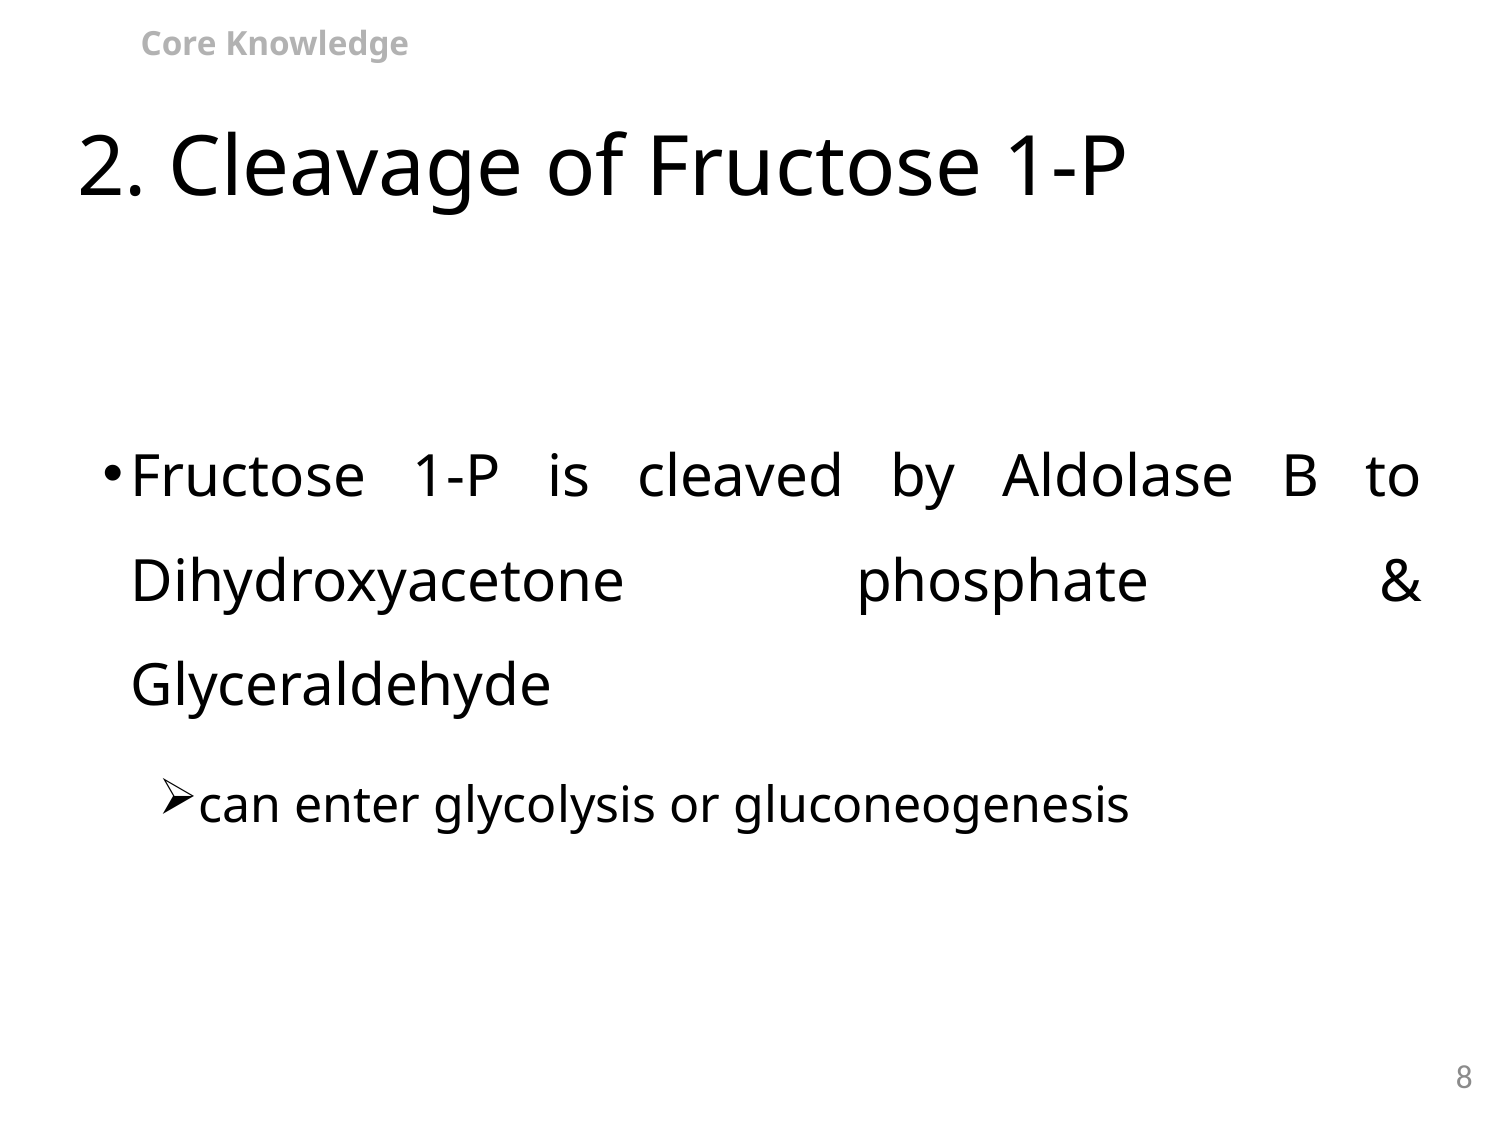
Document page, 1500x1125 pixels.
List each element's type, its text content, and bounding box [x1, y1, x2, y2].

slide_number 8 [1396, 1025, 1488, 1125]
footer Core Knowledge [37, 15, 513, 75]
list Fructose 1-P is cleaved by Aldolase B to Dihydroxyacetone phosphate & Glyceraldehyde can enter glycolysis or gluconeogenesis [87, 224, 1438, 968]
title 2. Cleavage of Fructose 1-P [62, 75, 1413, 263]
